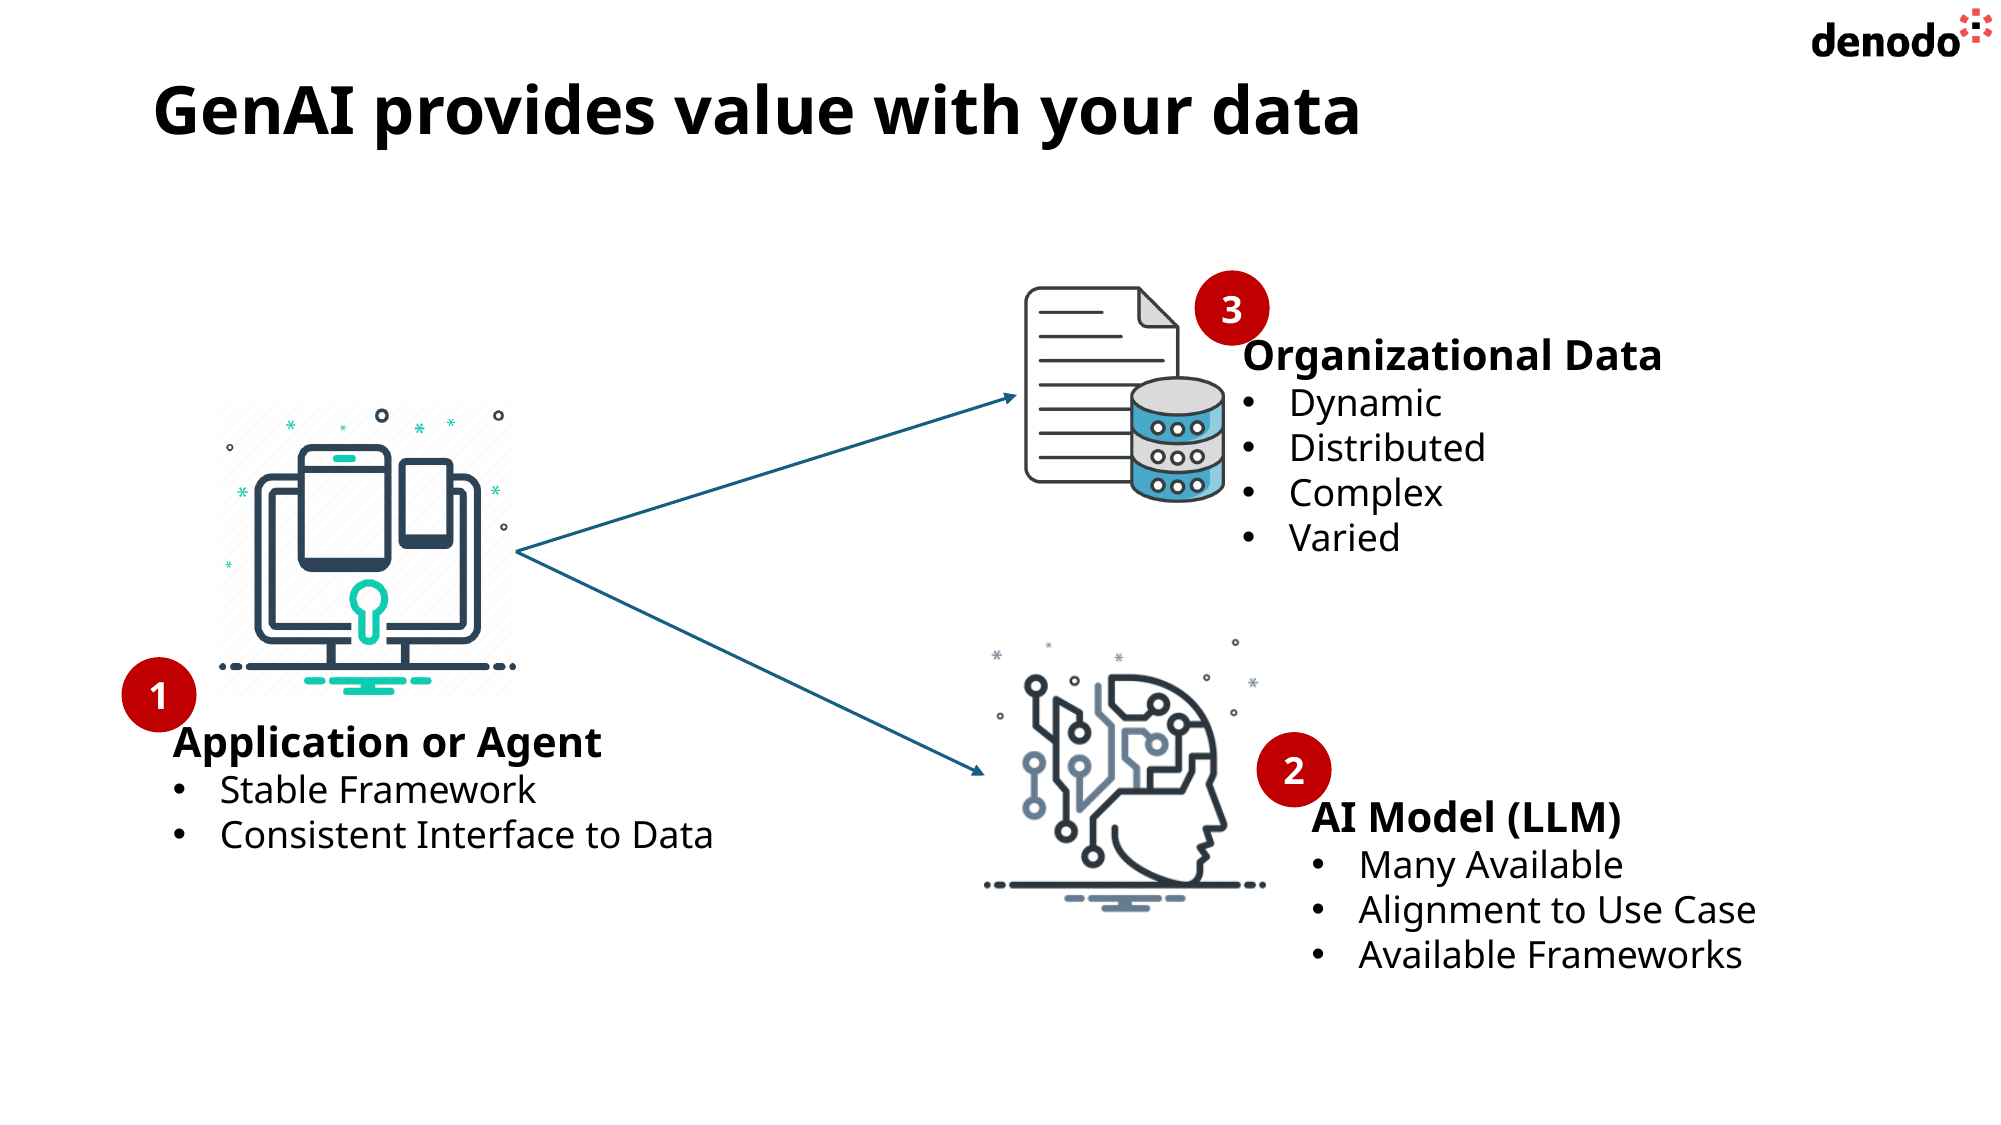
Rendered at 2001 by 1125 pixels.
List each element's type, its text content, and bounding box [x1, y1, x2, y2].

picture [1016, 286, 1194, 504]
title GenAI provides value with your data [137, 59, 1863, 167]
picture [218, 402, 517, 656]
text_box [121, 656, 713, 866]
picture [1809, 0, 1995, 68]
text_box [1256, 731, 1760, 986]
picture [984, 634, 1266, 917]
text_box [517, 553, 986, 776]
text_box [1194, 269, 1658, 570]
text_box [515, 394, 1018, 553]
